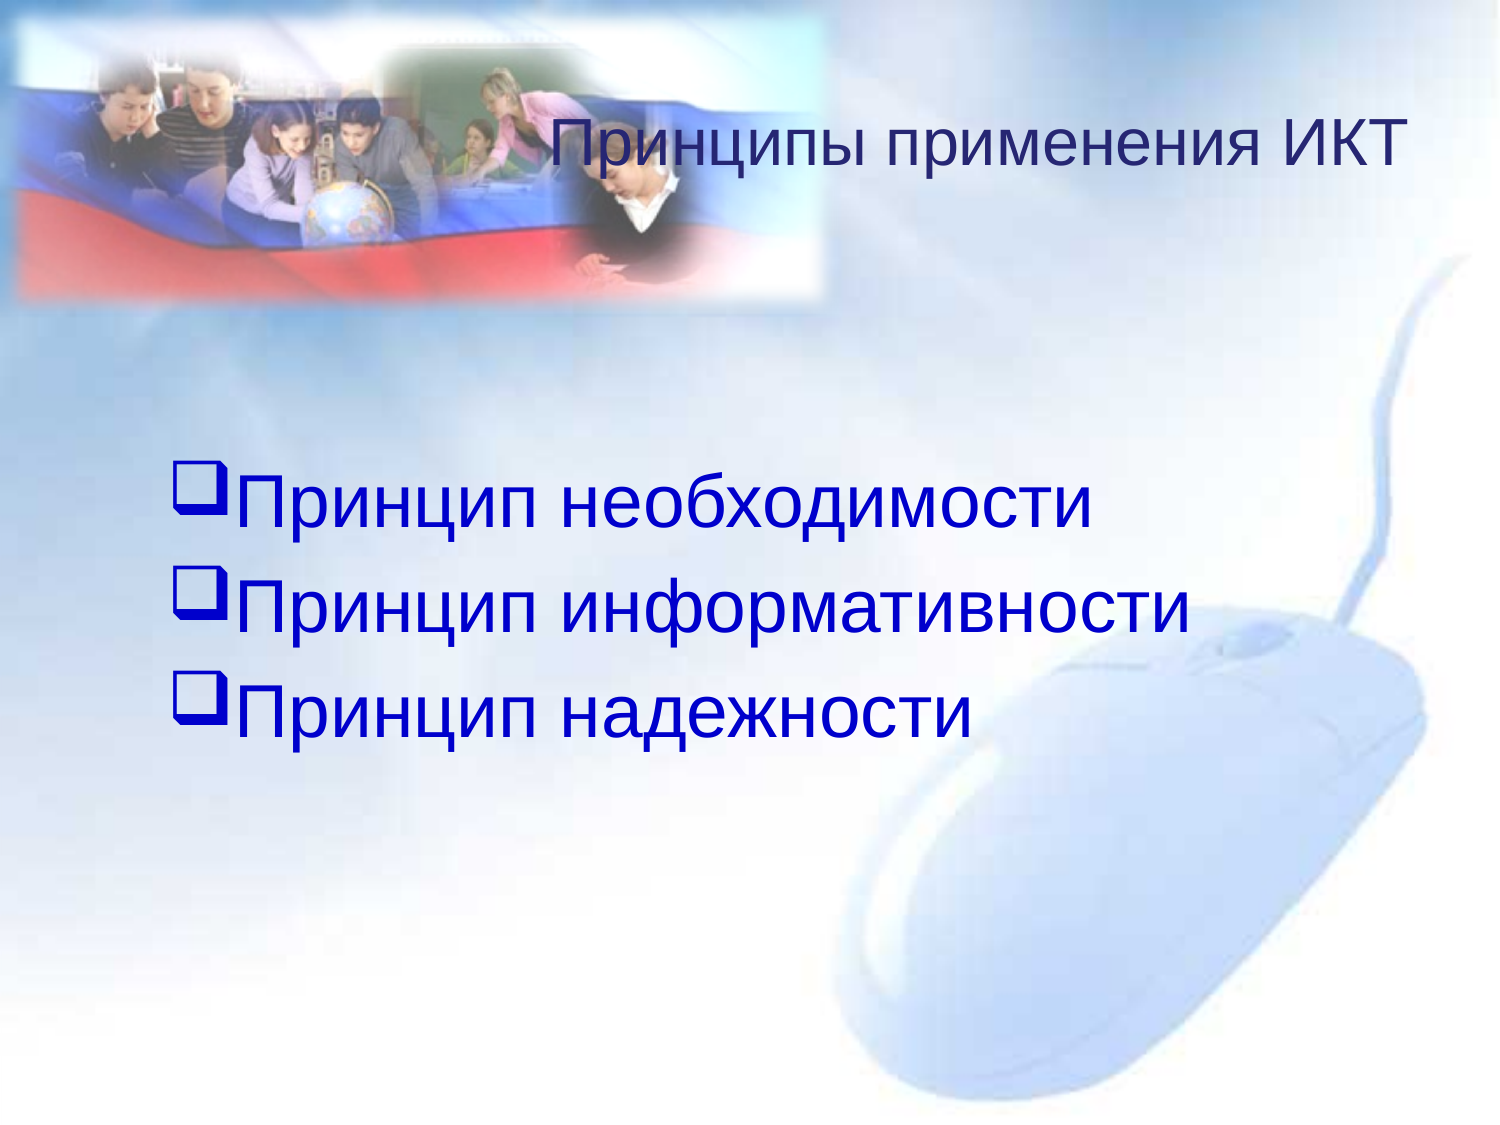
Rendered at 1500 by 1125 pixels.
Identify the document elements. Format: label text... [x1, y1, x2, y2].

list Принцип необходимости Принцип информативности Принцип надежности [152, 445, 1325, 786]
picture [0, 0, 1500, 1125]
title Принципы применения ИКТ [843, 44, 1426, 233]
